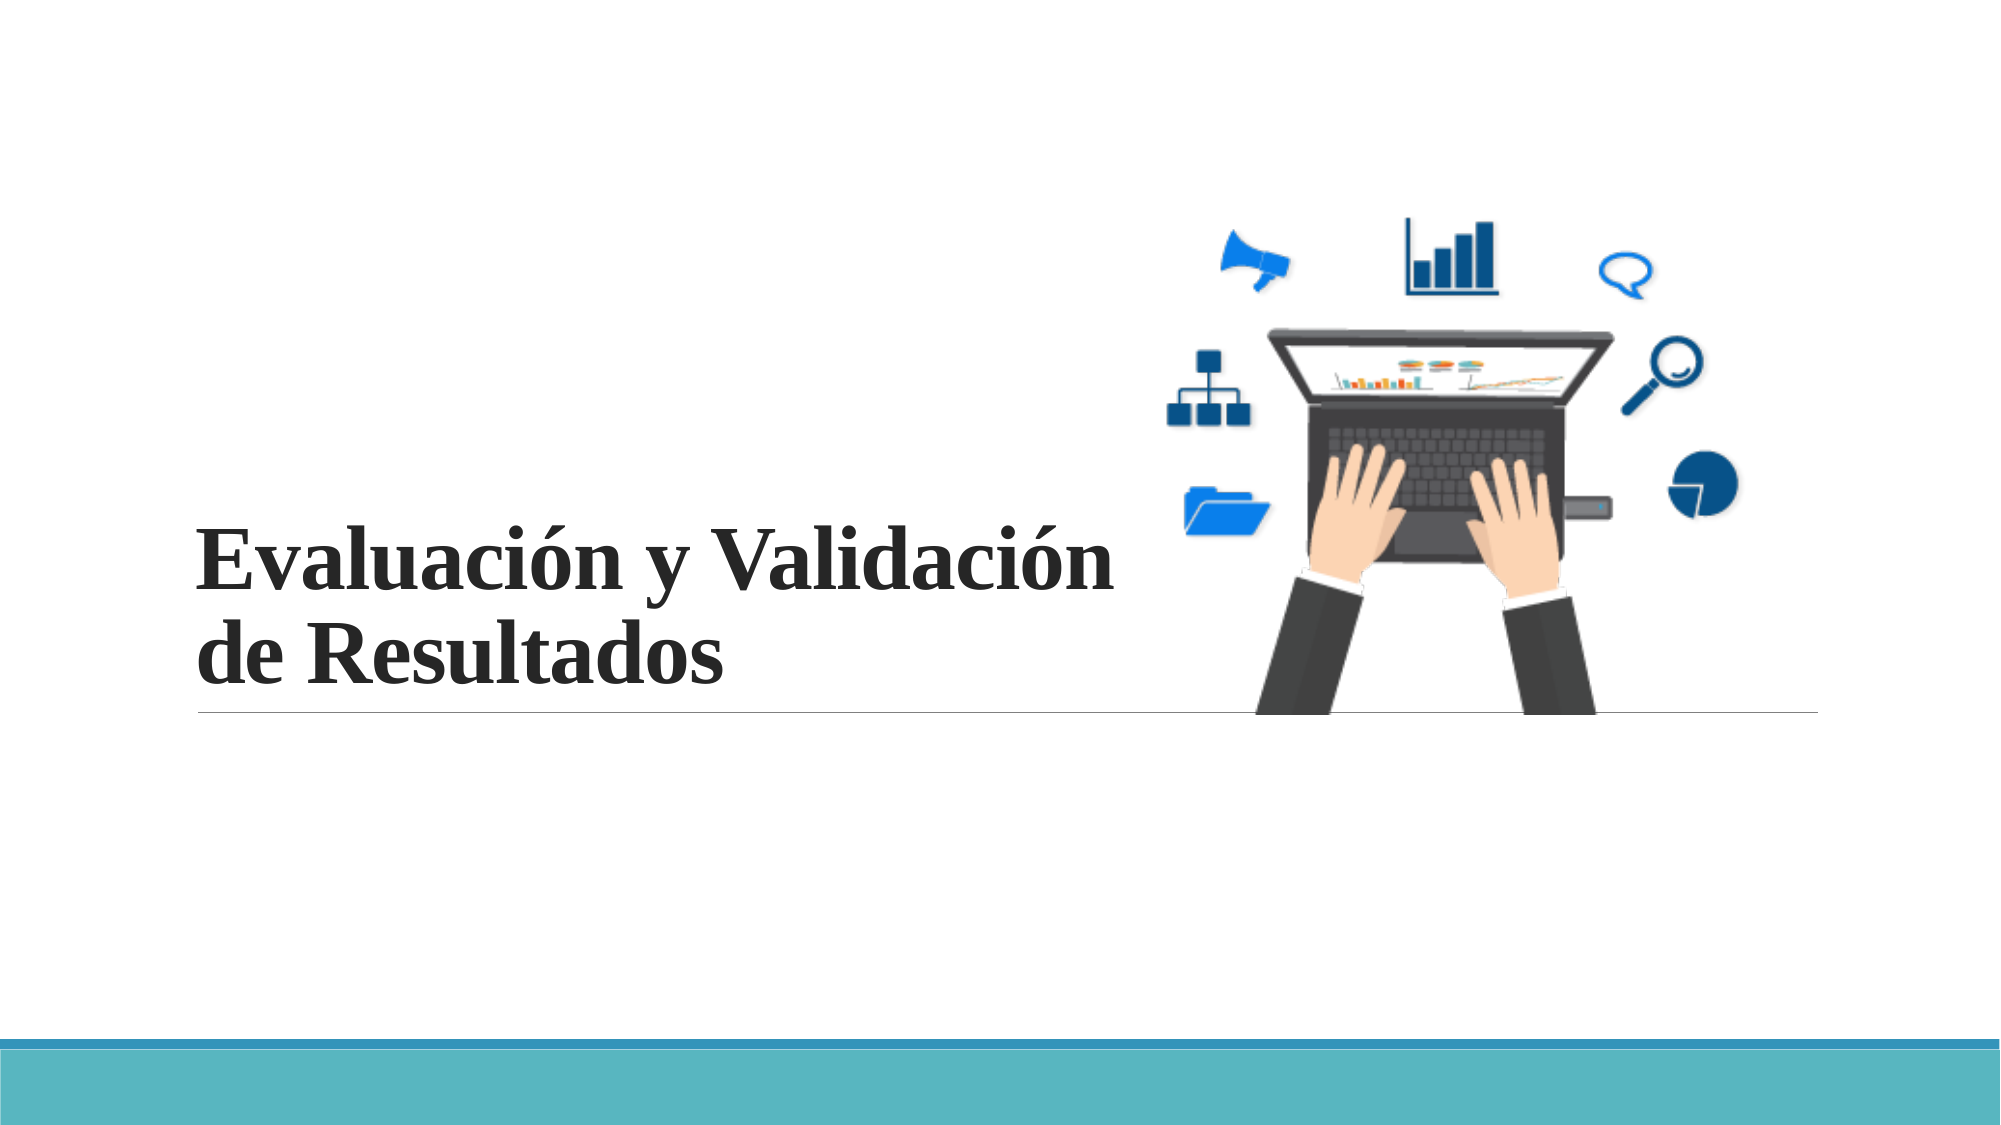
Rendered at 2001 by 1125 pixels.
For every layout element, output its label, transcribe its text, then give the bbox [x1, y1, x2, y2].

picture [1067, 174, 1840, 715]
title Evaluación y Validación de Resultados [180, 316, 1064, 710]
